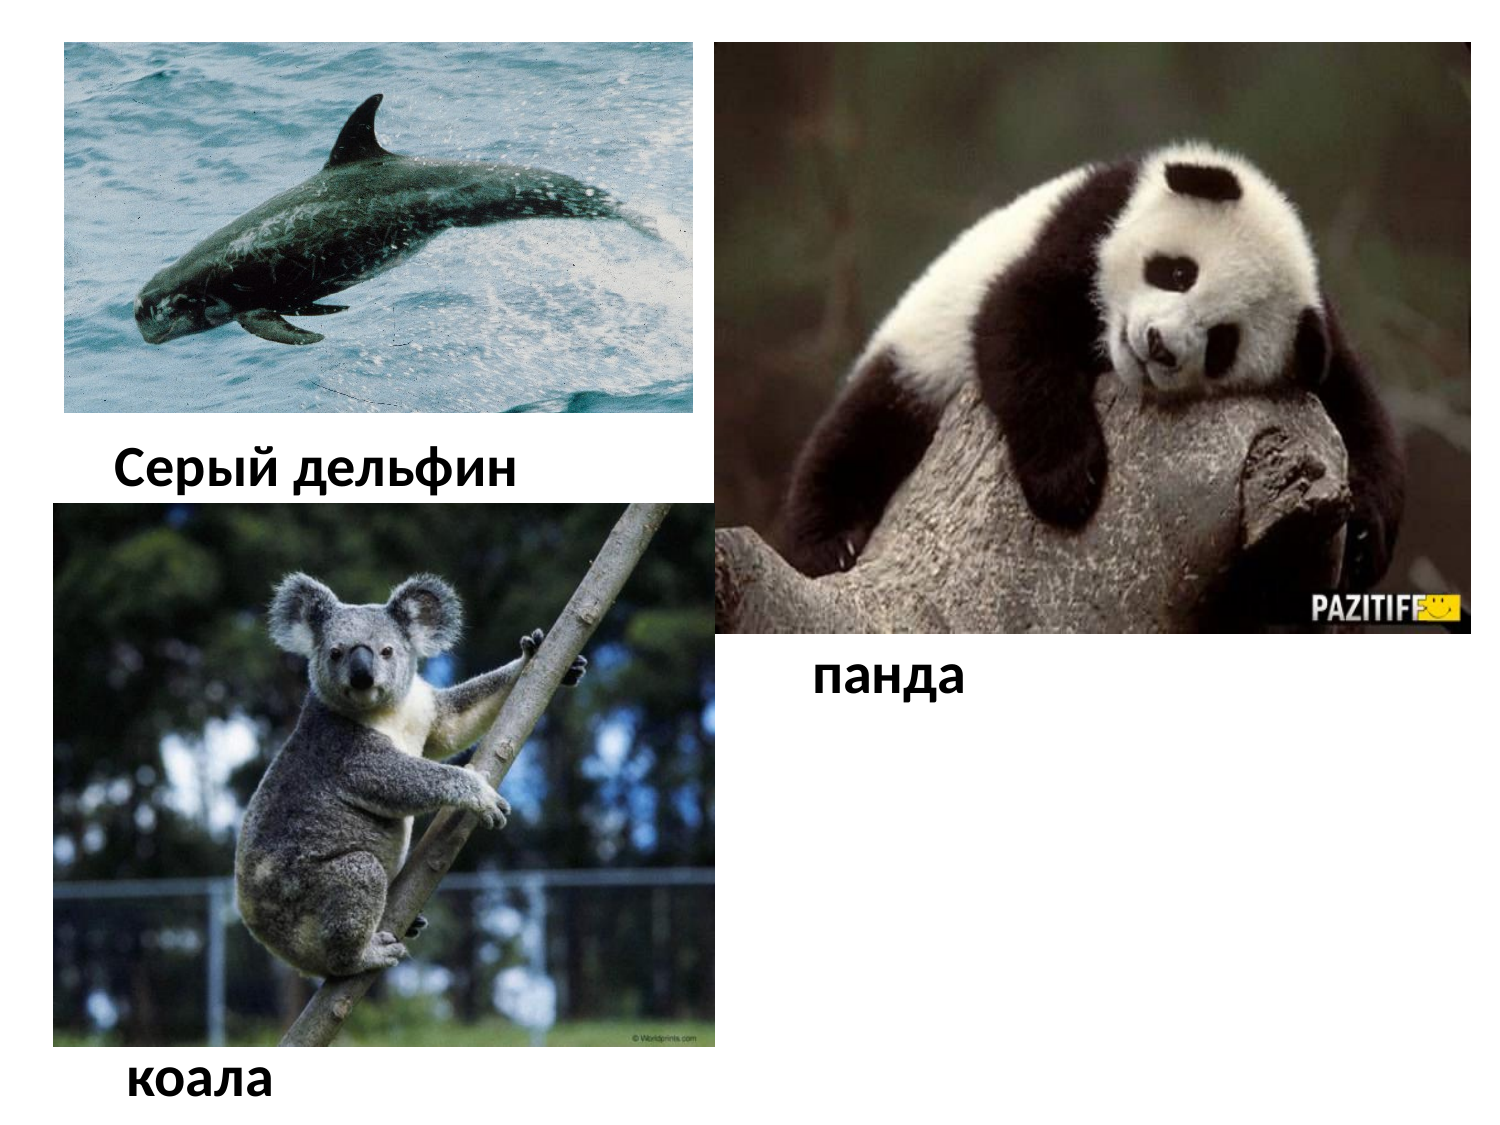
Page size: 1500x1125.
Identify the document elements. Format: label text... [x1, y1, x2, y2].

text_box коала [112, 1055, 349, 1116]
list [714, 42, 1471, 634]
picture [64, 42, 694, 414]
text_box Серый дельфин [100, 423, 644, 501]
picture [52, 503, 715, 1048]
text_box панда [797, 642, 1306, 713]
